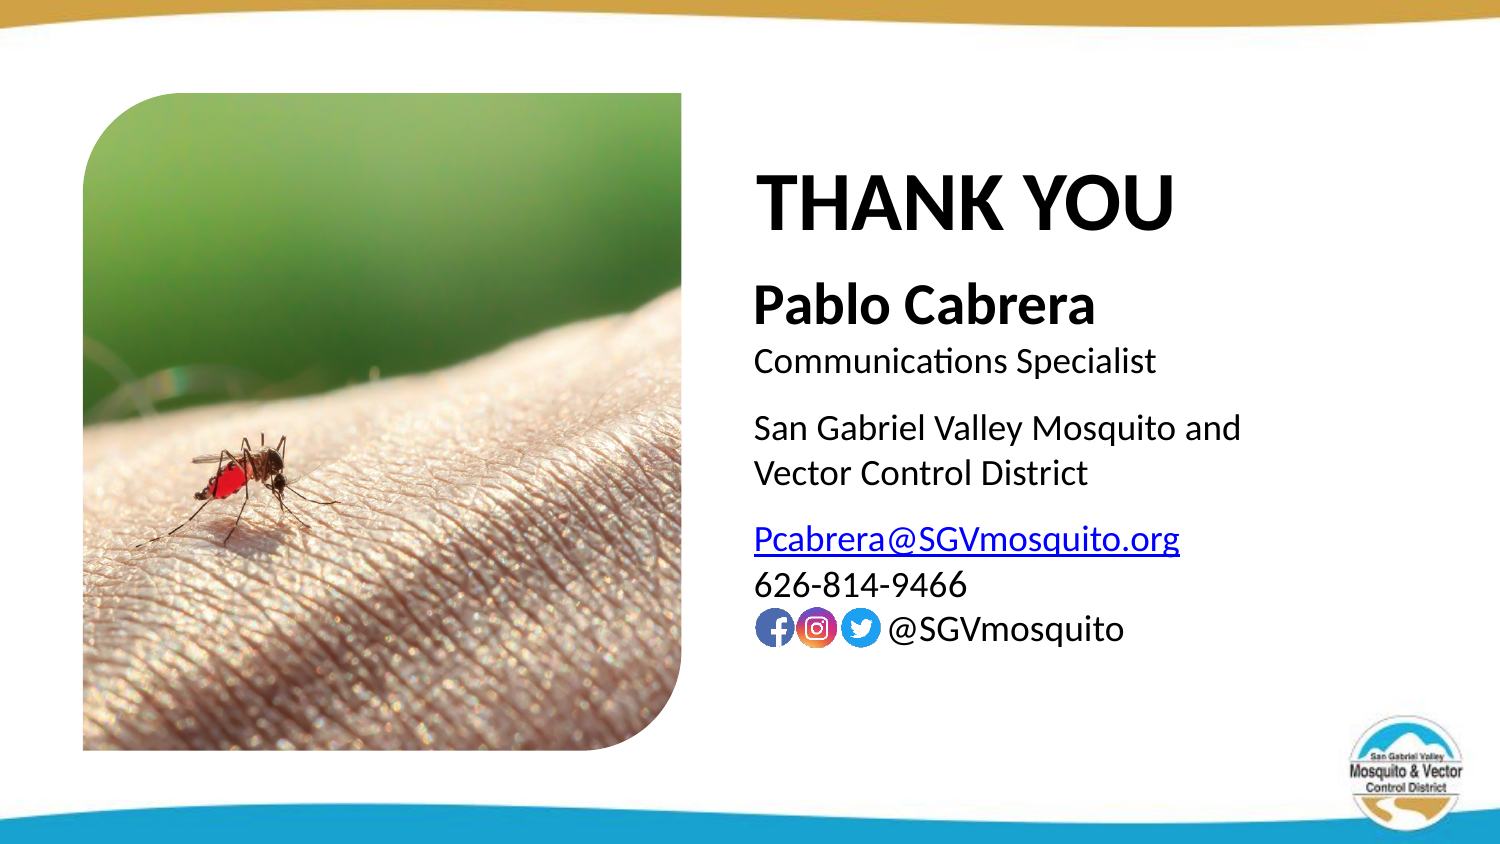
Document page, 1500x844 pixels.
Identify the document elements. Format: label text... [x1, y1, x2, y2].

picture [754, 607, 795, 648]
picture [82, 92, 682, 751]
picture [796, 607, 837, 649]
text_box @SGVmosquito [871, 597, 1140, 657]
title THANK YOU [741, 126, 1500, 268]
list Pablo Cabrera Communications Specialist San Gabriel Valley Mosquito and Vector Control District Pcabrera@SGVmosquito.org 626-814-9466 [685, 258, 1370, 617]
picture [839, 607, 881, 648]
